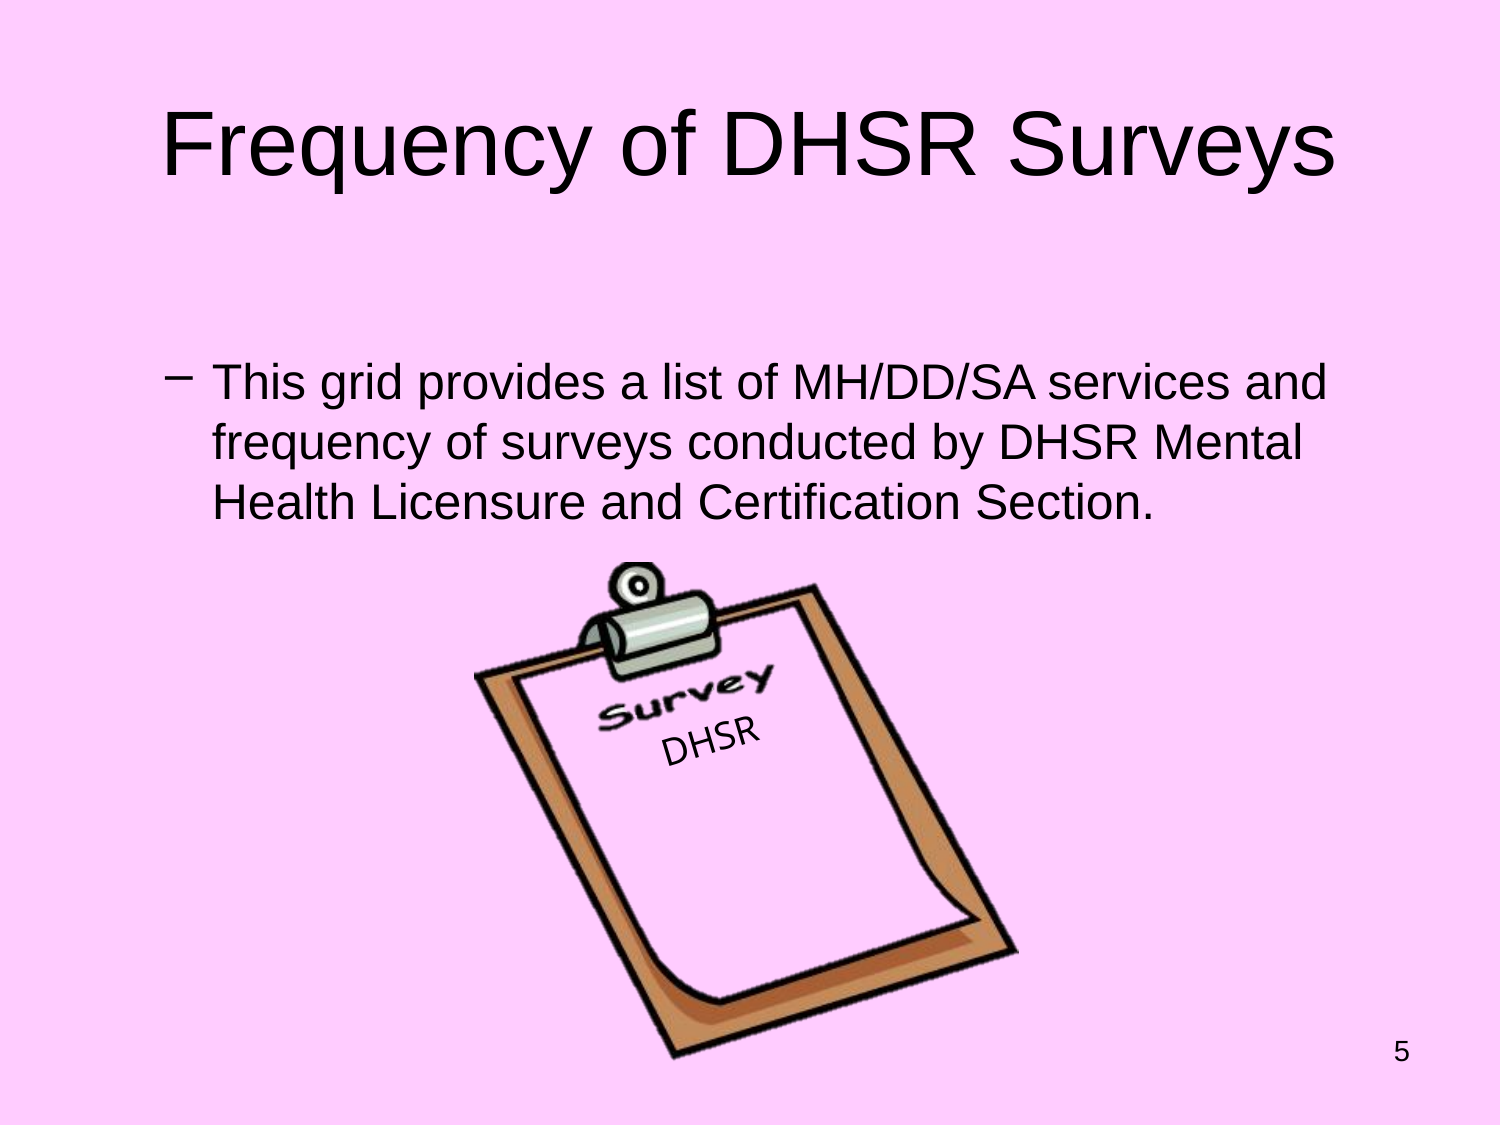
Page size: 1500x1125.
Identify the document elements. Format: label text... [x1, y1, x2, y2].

list This grid provides a list of MH/DD/SA services and frequency of surveys conducted by DHSR Mental Health Licensure and Certification Section. [75, 262, 1425, 1005]
title Frequency of DHSR Surveys [75, 45, 1425, 233]
picture [474, 562, 1019, 1063]
slide_number 5 [1074, 1024, 1425, 1103]
